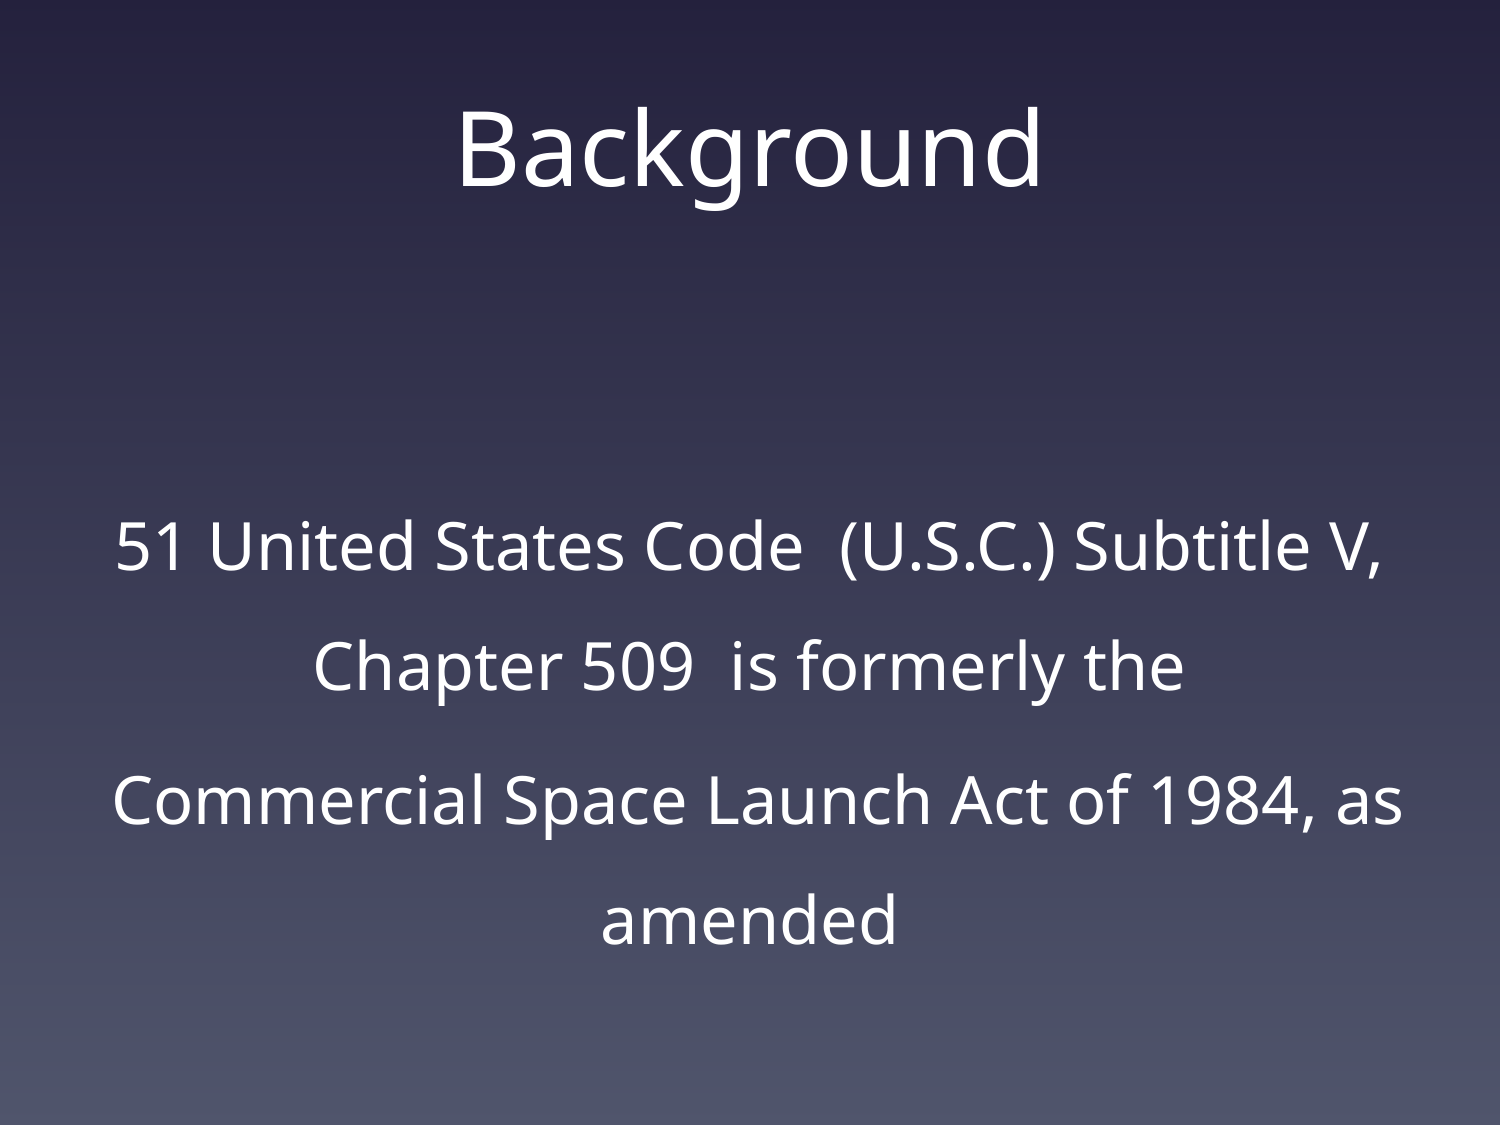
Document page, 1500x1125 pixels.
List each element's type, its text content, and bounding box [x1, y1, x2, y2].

list 51 United States Code (U.S.C.) Subtitle V, Chapter 509 is formerly the Commercial Space Launch Act of 1984, as amended [75, 416, 1425, 1005]
title Background [75, 75, 1425, 263]
